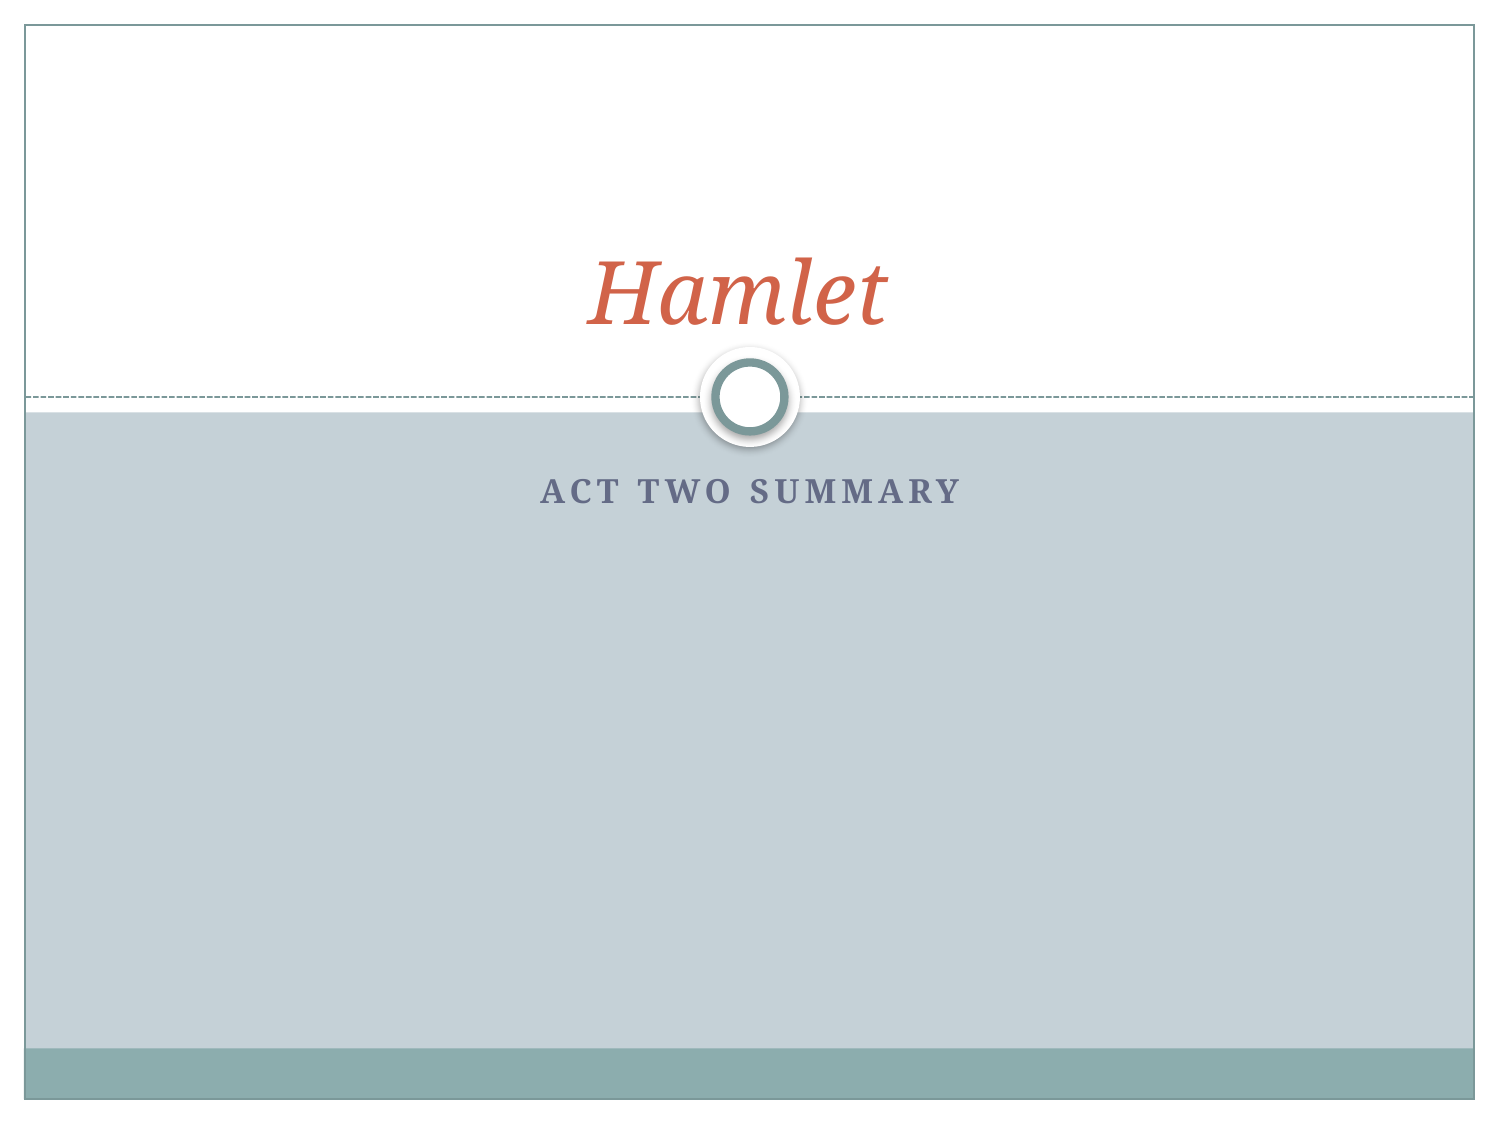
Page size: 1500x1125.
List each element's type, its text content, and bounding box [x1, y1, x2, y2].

subtitle Act Two Summary [225, 462, 1275, 750]
title Hamlet [112, 62, 1388, 350]
